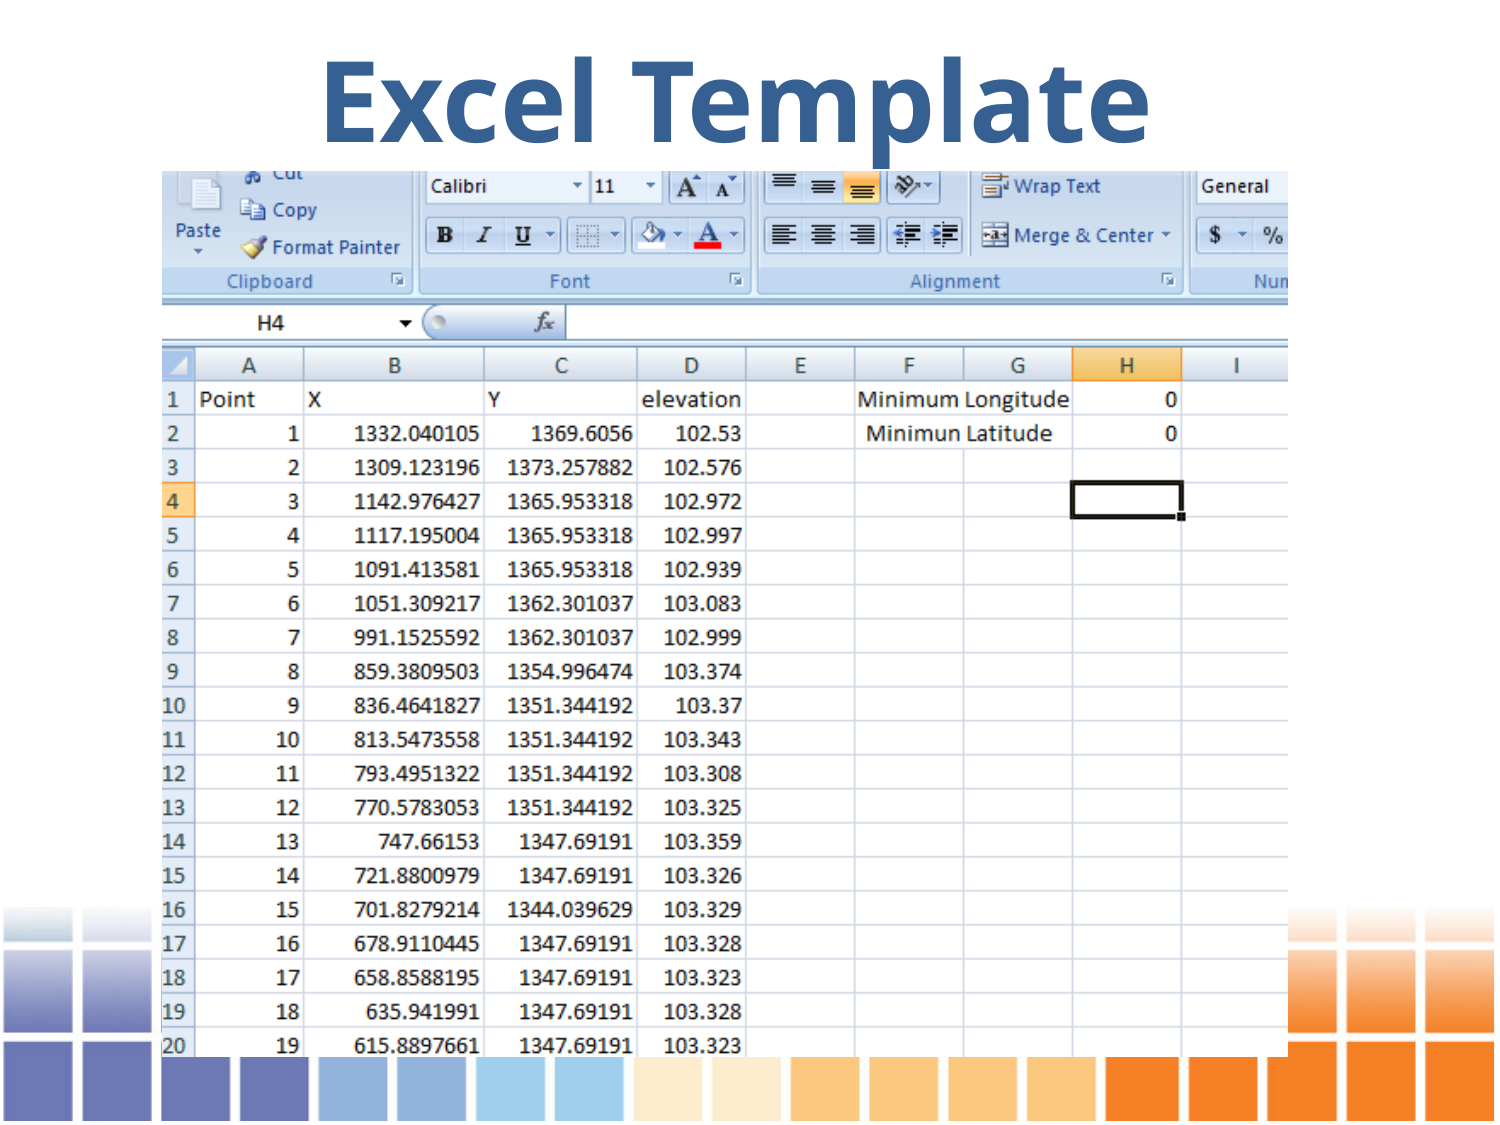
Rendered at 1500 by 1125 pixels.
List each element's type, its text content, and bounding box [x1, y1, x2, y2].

title Excel Template [24, 3, 1475, 191]
picture [1, 907, 1495, 1121]
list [162, 171, 1288, 1057]
